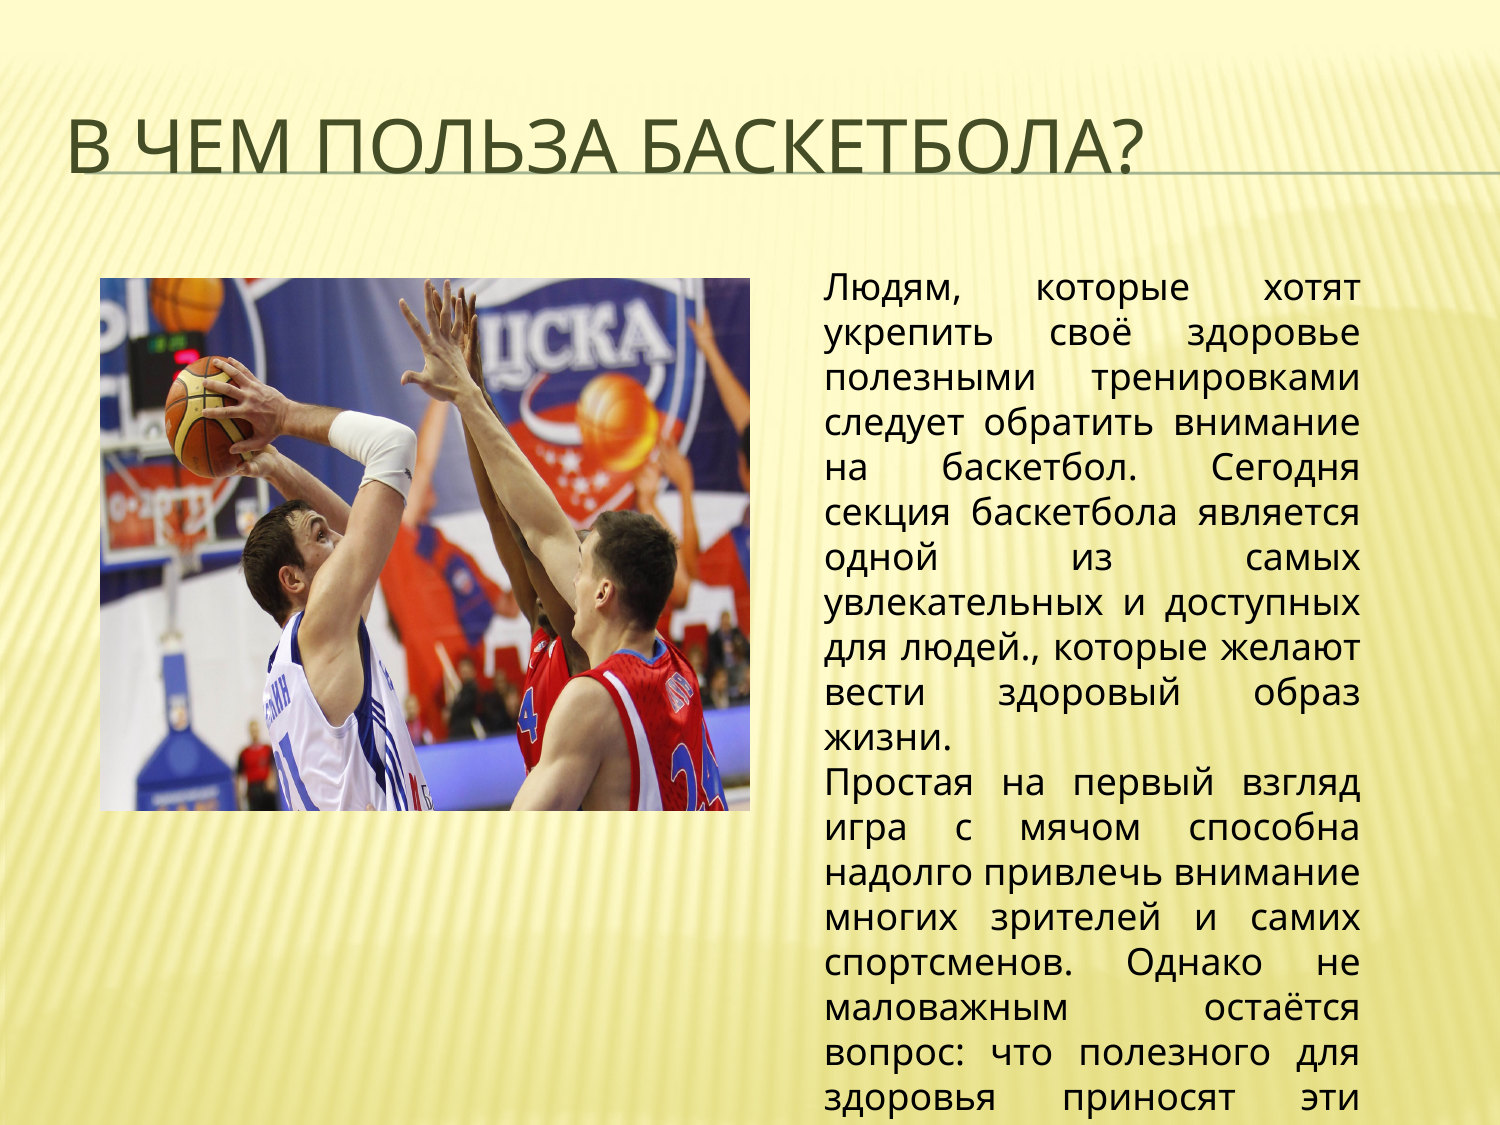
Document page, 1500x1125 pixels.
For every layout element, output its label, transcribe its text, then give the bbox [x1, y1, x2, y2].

title В чем польза баскетбола? [49, 75, 1475, 213]
picture [100, 278, 751, 811]
text_box Людям, которые хотят укрепить своё здоровье полезными тренировками следует обратить внимание на баскетбол. Сегодня секция баскетбола является одной из самых увлекательных и доступных для людей., которые желают вести здоровый образ жизни. Простая на первый взгляд игра с мячом способна надолго привлечь внимание многих зрителей и самих спортсменов. Однако не маловажным остаётся вопрос: что полезного для здоровья приносят эти занятия и почему баскетбол? [809, 255, 1376, 1125]
